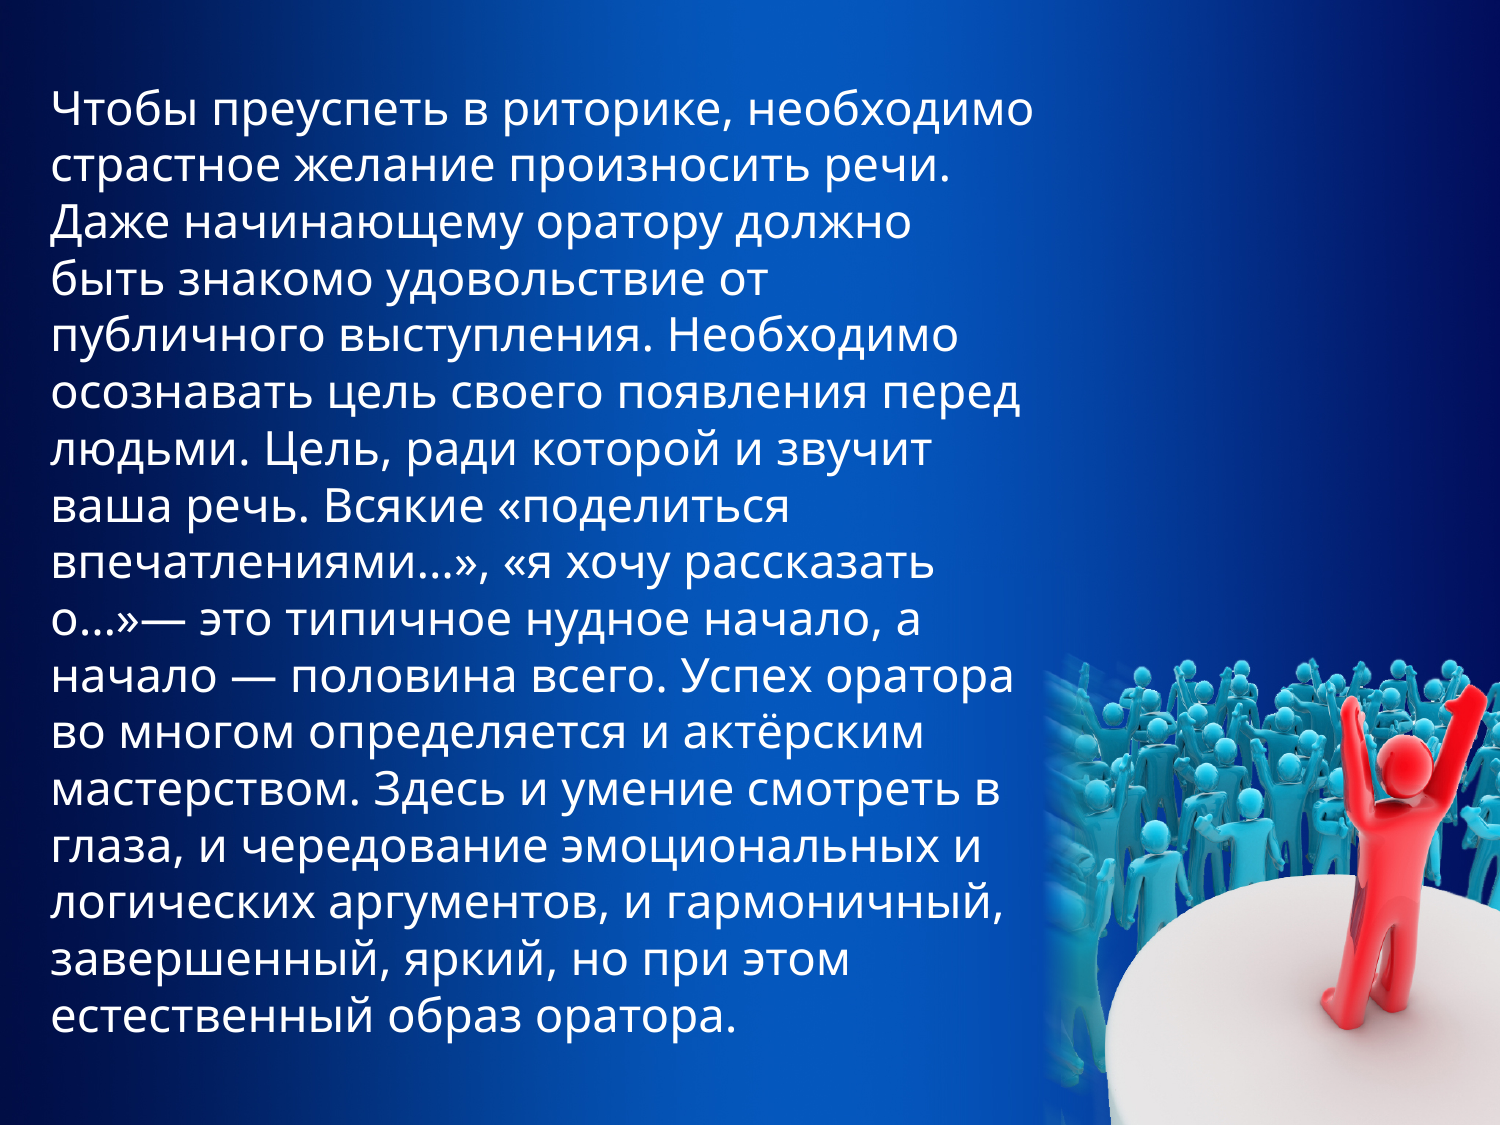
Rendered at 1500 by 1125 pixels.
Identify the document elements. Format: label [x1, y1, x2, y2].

list [0, 0, 1500, 1125]
